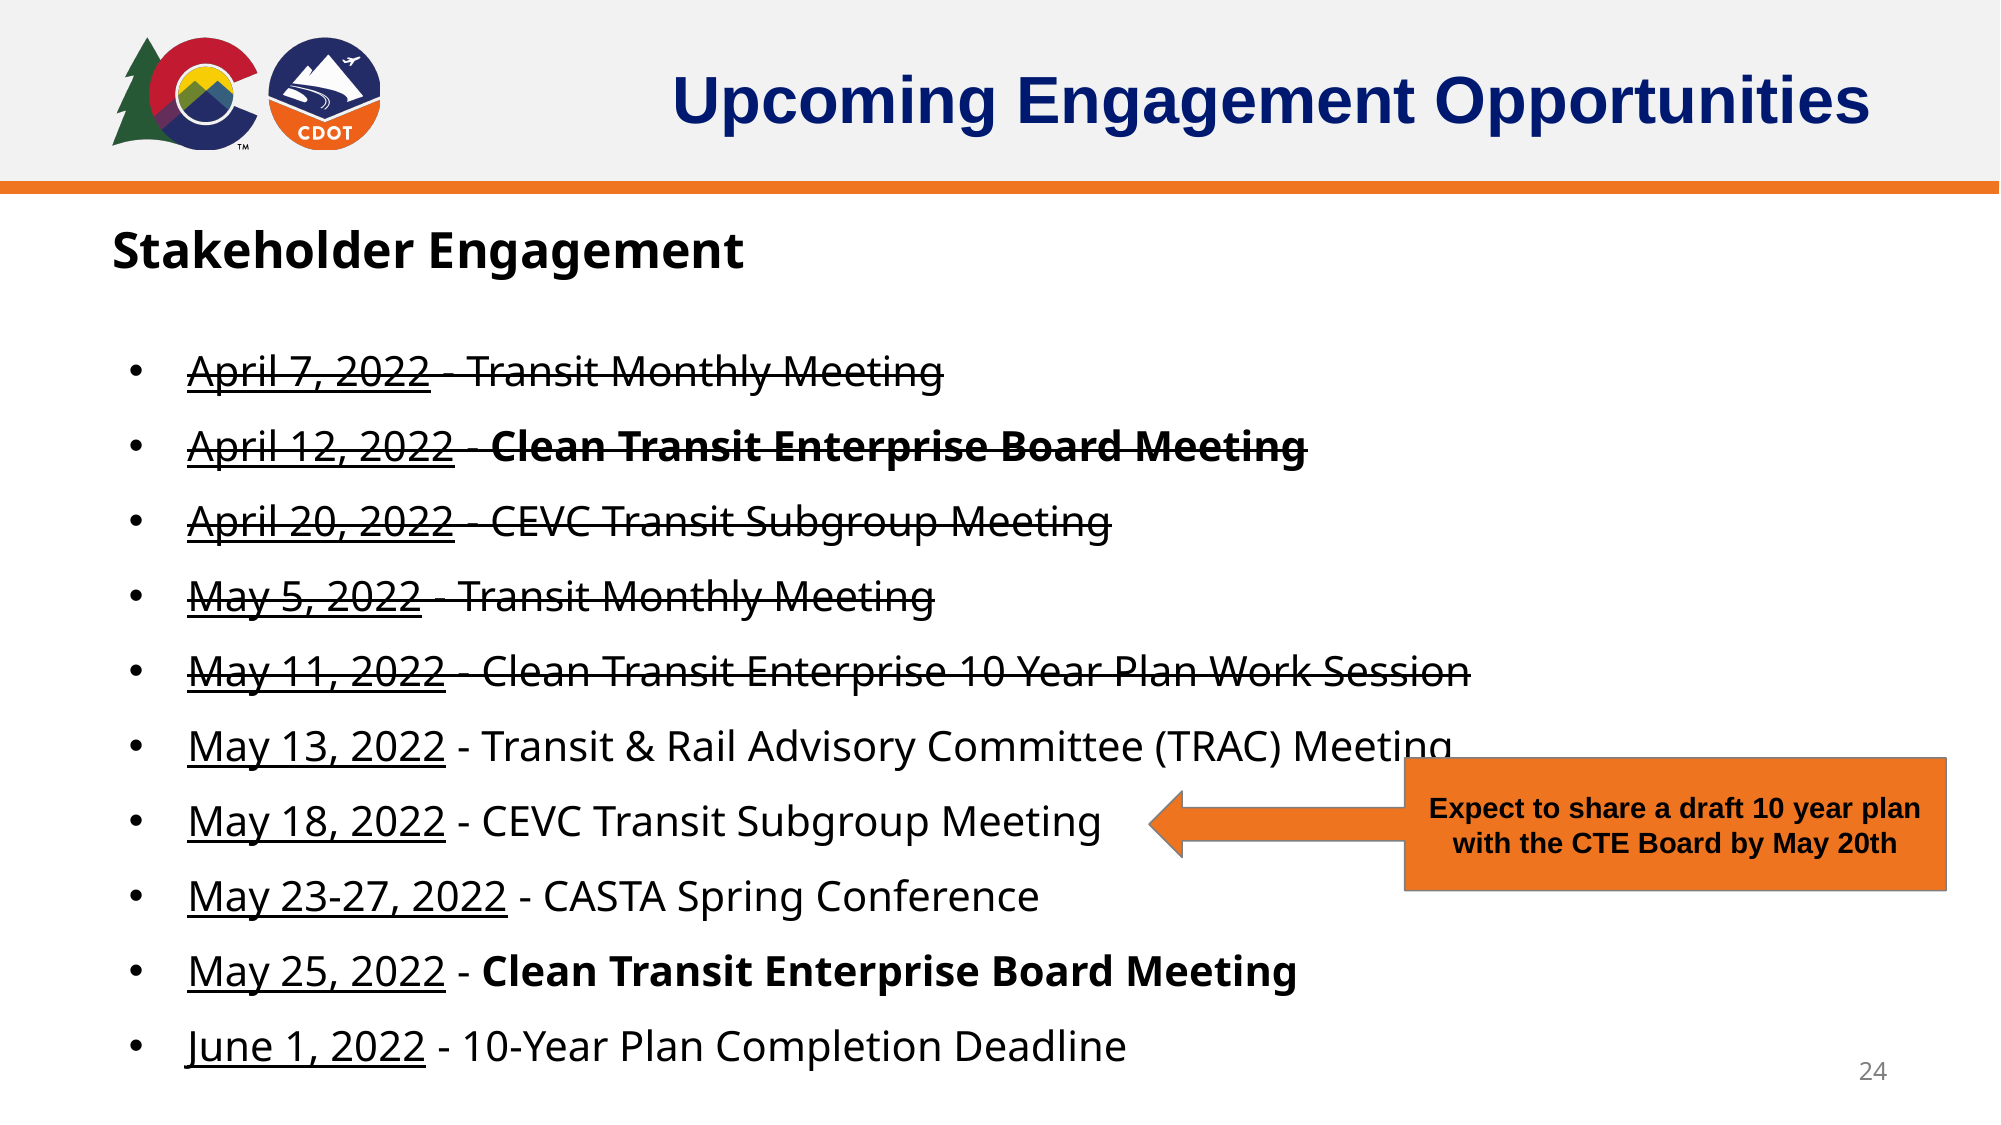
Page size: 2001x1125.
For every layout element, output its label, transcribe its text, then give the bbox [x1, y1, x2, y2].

title Upcoming Engagement Opportunities [298, 49, 1888, 145]
text_box Expect to share a draft 10 year plan with the CTE Board by May 20th [1149, 757, 1947, 891]
list Stakeholder Engagement April 7, 2022 - Transit Monthly Meeting April 12, 2022 - Clean Transit Enterprise Board Meeting April 20, 2022 - CEVC Transit Subgroup Meeting May 5, 2022 - Transit Monthly Meeting May 11, 2022 - Clean Transit Enterprise 10 Year Plan Work Session May 13, 2022 - Transit & Rail Advisory Committee (TRAC) Meeting May 18, 2022 - CEVC Transit Subgroup Meeting May 23-27, 2022 - CASTA Spring Conference May 25, 2022 - Clean Transit Enterprise Board Meeting June 1, 2022 - 10-Year Plan Completion Deadline [112, 224, 1888, 1014]
slide_number ‹#› [1437, 1042, 1888, 1103]
picture [112, 37, 380, 150]
